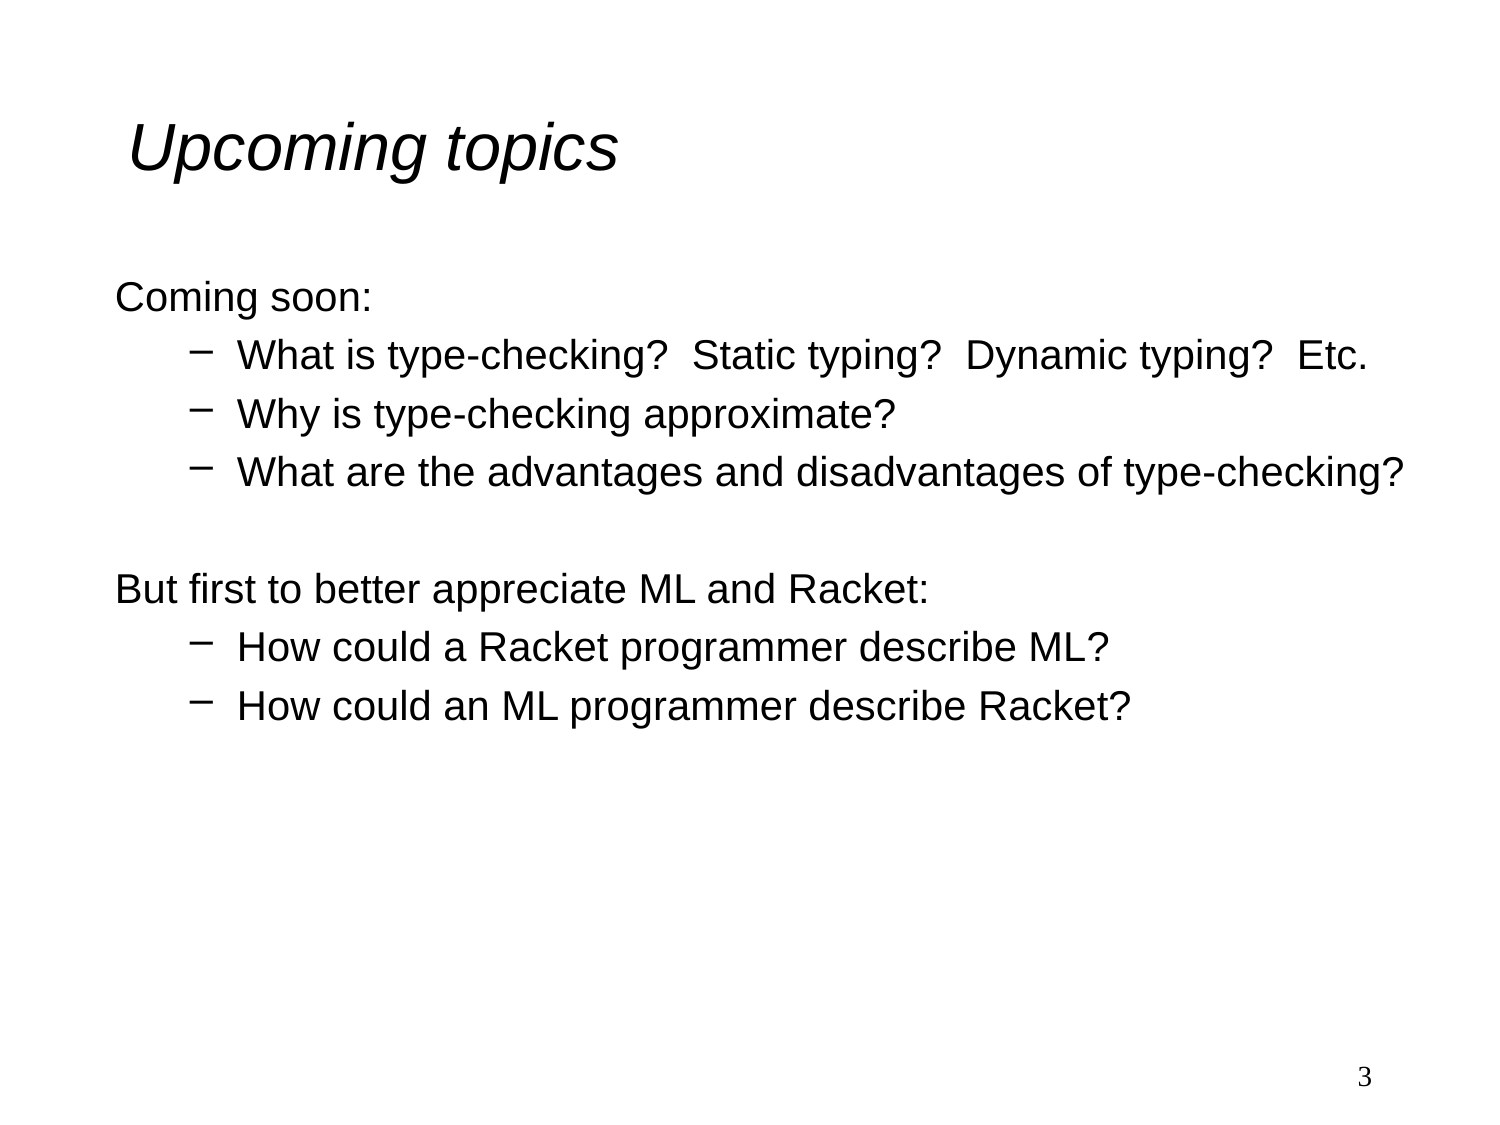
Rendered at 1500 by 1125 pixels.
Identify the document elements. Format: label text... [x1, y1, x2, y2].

list Coming soon: What is type-checking? Static typing? Dynamic typing? Etc. Why is type-checking approximate? What are the advantages and disadvantages of type-checking? But first to better appreciate ML and Racket: How could a Racket programmer describe ML? How could an ML programmer describe Racket? [99, 262, 1426, 1001]
slide_number 3 [1074, 1049, 1388, 1125]
title Upcoming topics [112, 49, 1388, 238]
